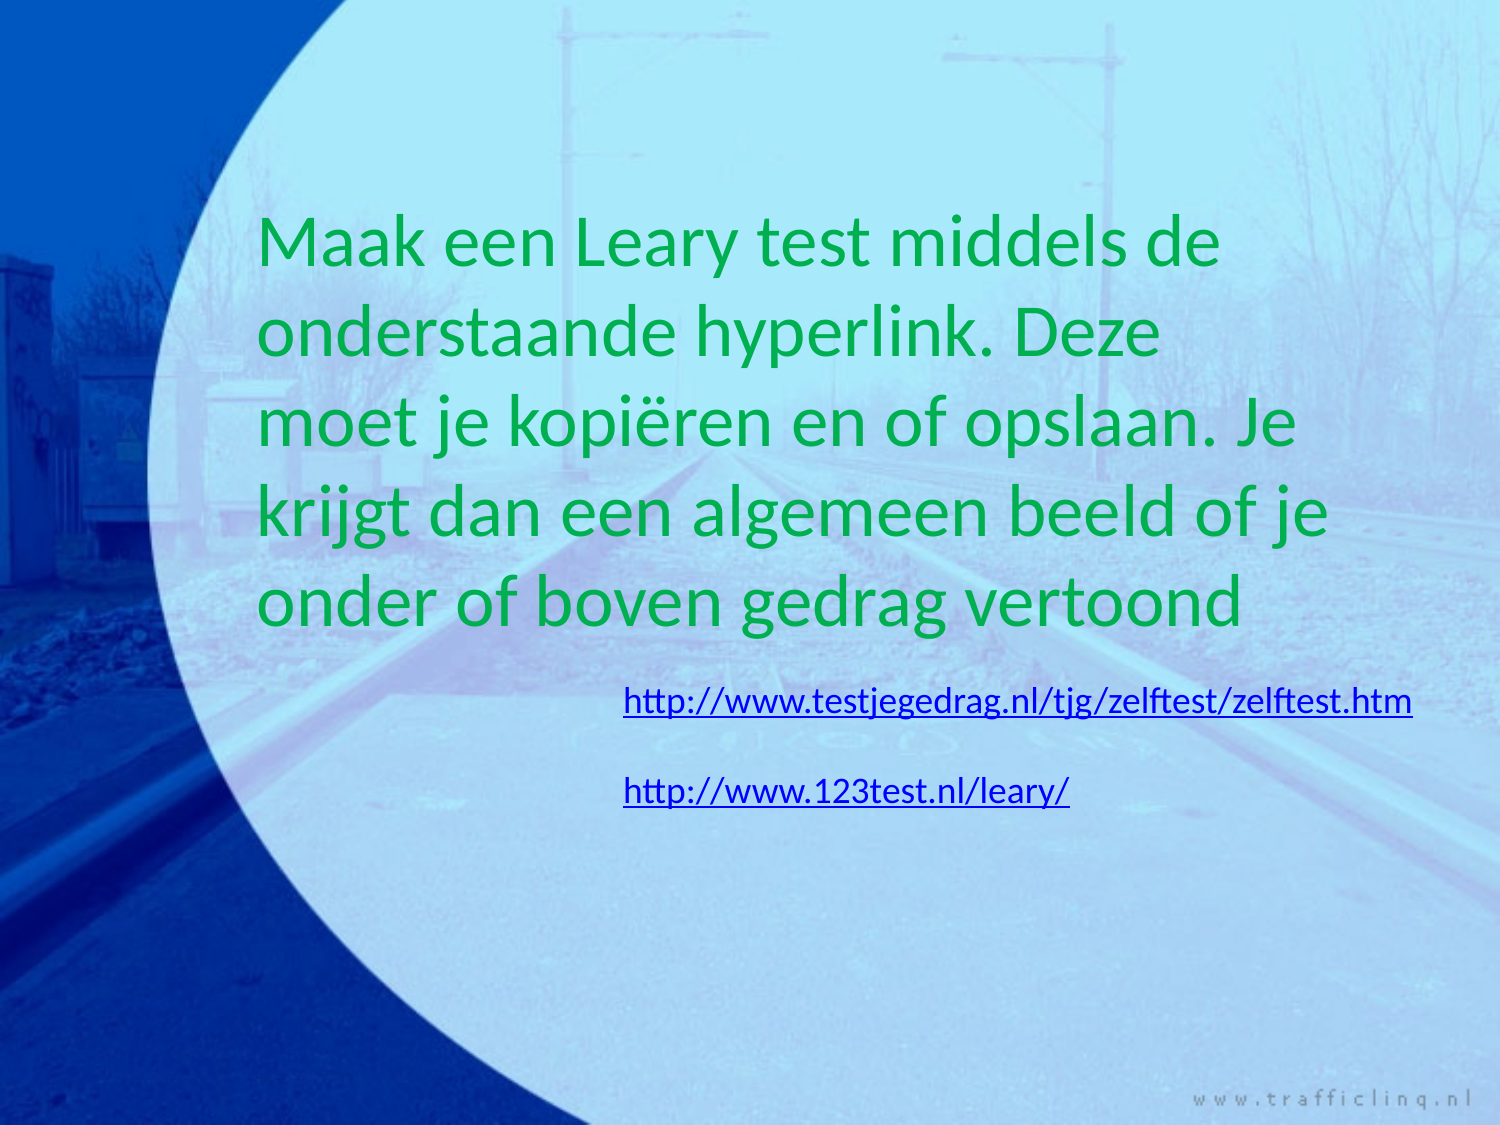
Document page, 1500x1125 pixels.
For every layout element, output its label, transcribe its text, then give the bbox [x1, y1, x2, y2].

text_box Maak een Leary test middels de onderstaande hyperlink. Deze moet je kopiëren en of opslaan. Je krijgt dan een algemeen beeld of je onder of boven gedrag vertoond [242, 184, 1353, 650]
text_box http://www.testjegedrag.nl/tjg/zelftest/zelftest.htm http://www.123test.nl/leary/ [608, 668, 1475, 819]
picture [0, 0, 1500, 1125]
